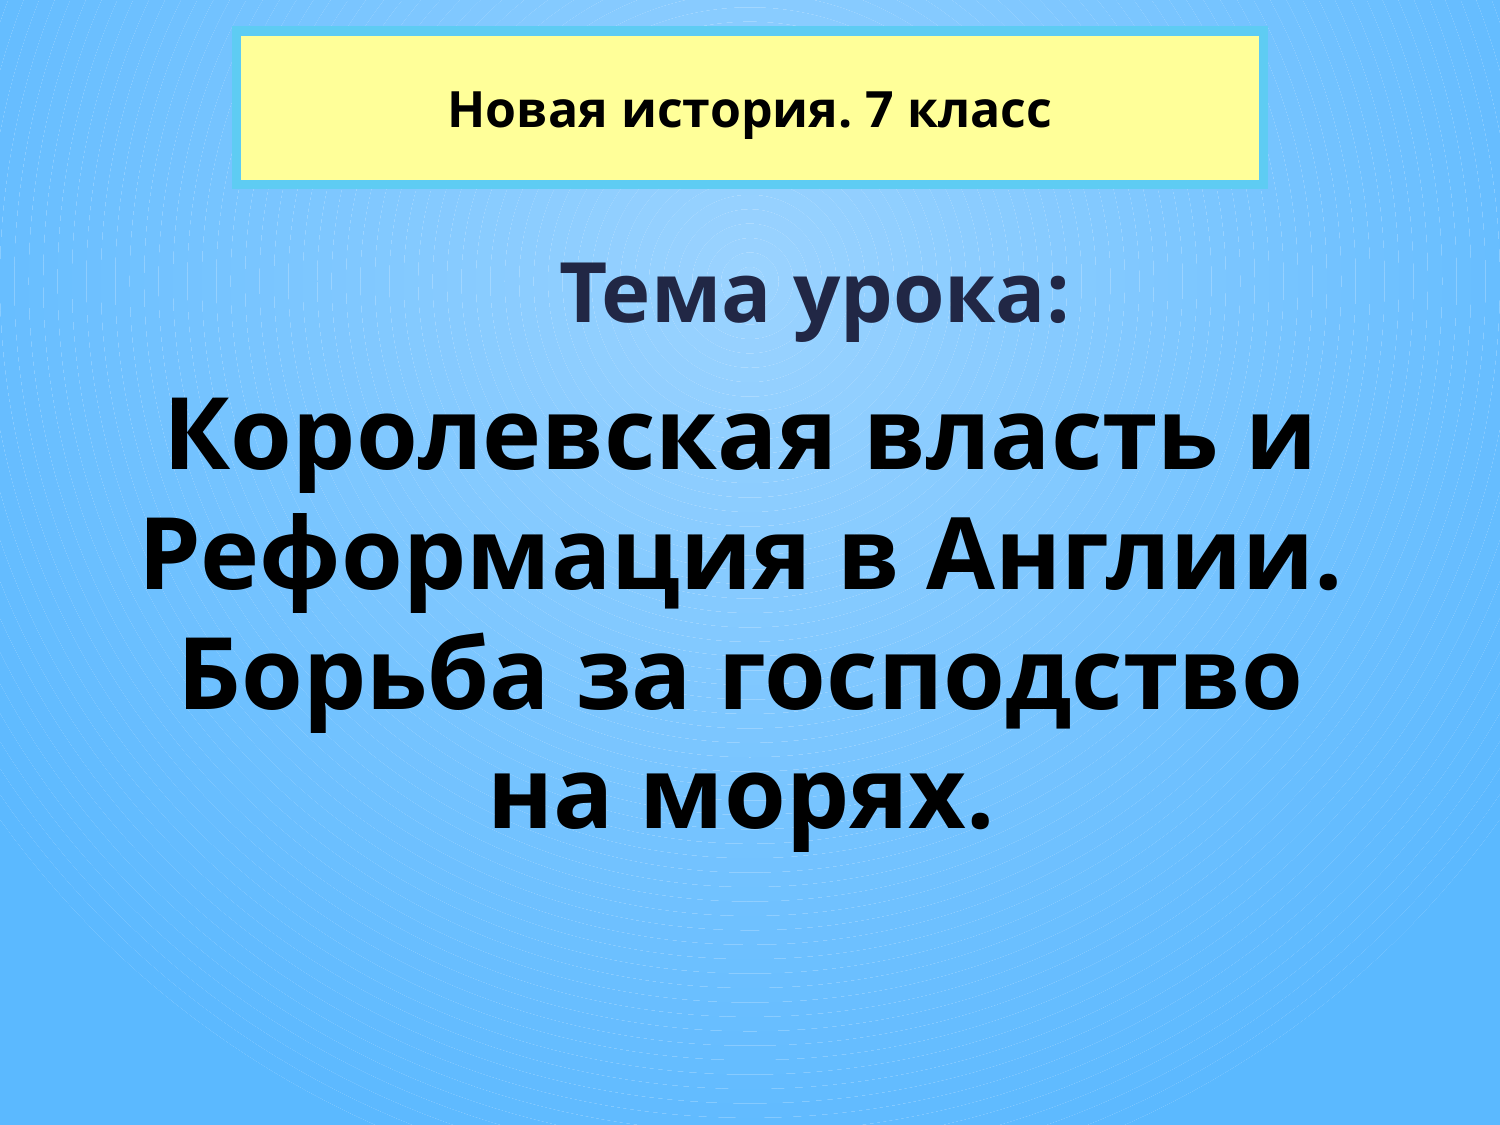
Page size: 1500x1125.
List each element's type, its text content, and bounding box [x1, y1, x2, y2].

text_box Новая история. 7 класс [236, 30, 1264, 185]
subtitle Тема урока: [253, 231, 1376, 386]
title Королевская власть и Реформация в Англии. Борьба за господство на морях. [88, 361, 1364, 647]
